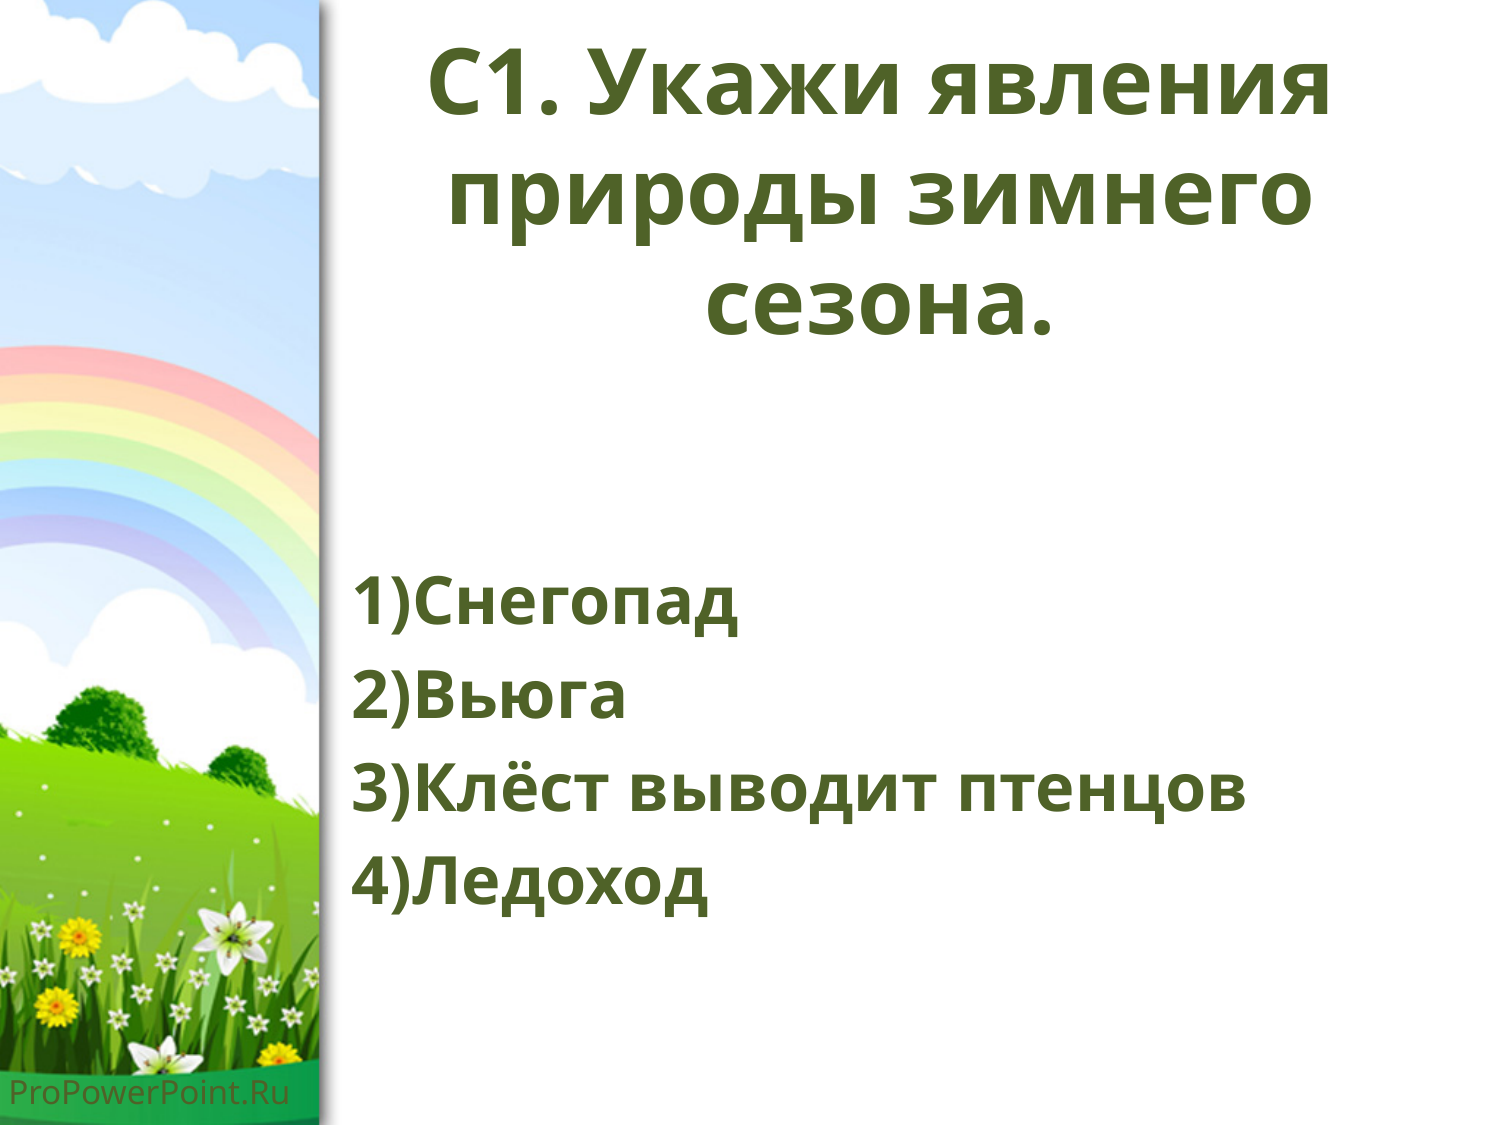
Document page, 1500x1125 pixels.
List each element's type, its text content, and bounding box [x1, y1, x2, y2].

list Снегопад Вьюга Клёст выводит птенцов Ледоход [336, 550, 1425, 1094]
title С1. Укажи явления природы зимнего сезона. [336, 45, 1425, 421]
picture [0, 0, 1500, 1125]
